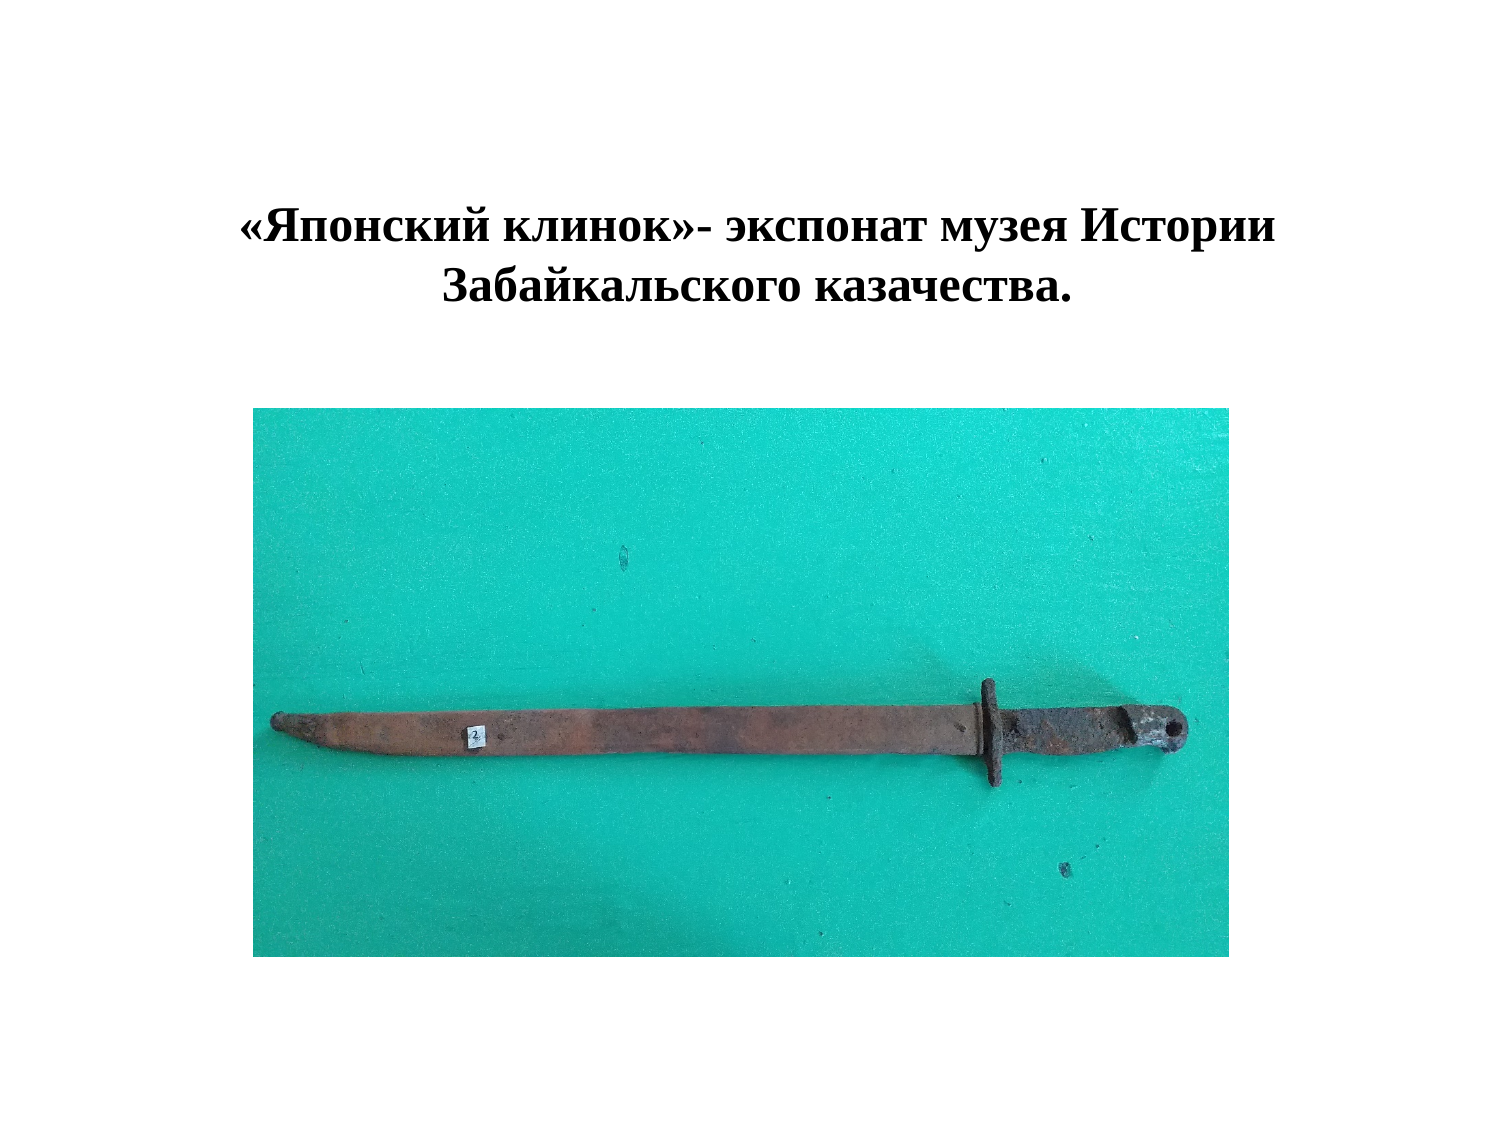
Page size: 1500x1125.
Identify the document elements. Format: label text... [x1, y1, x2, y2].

picture [253, 408, 1229, 958]
text_box «Японский клинок»- экспонат музея Истории Забайкальского казачества. [123, 184, 1391, 320]
